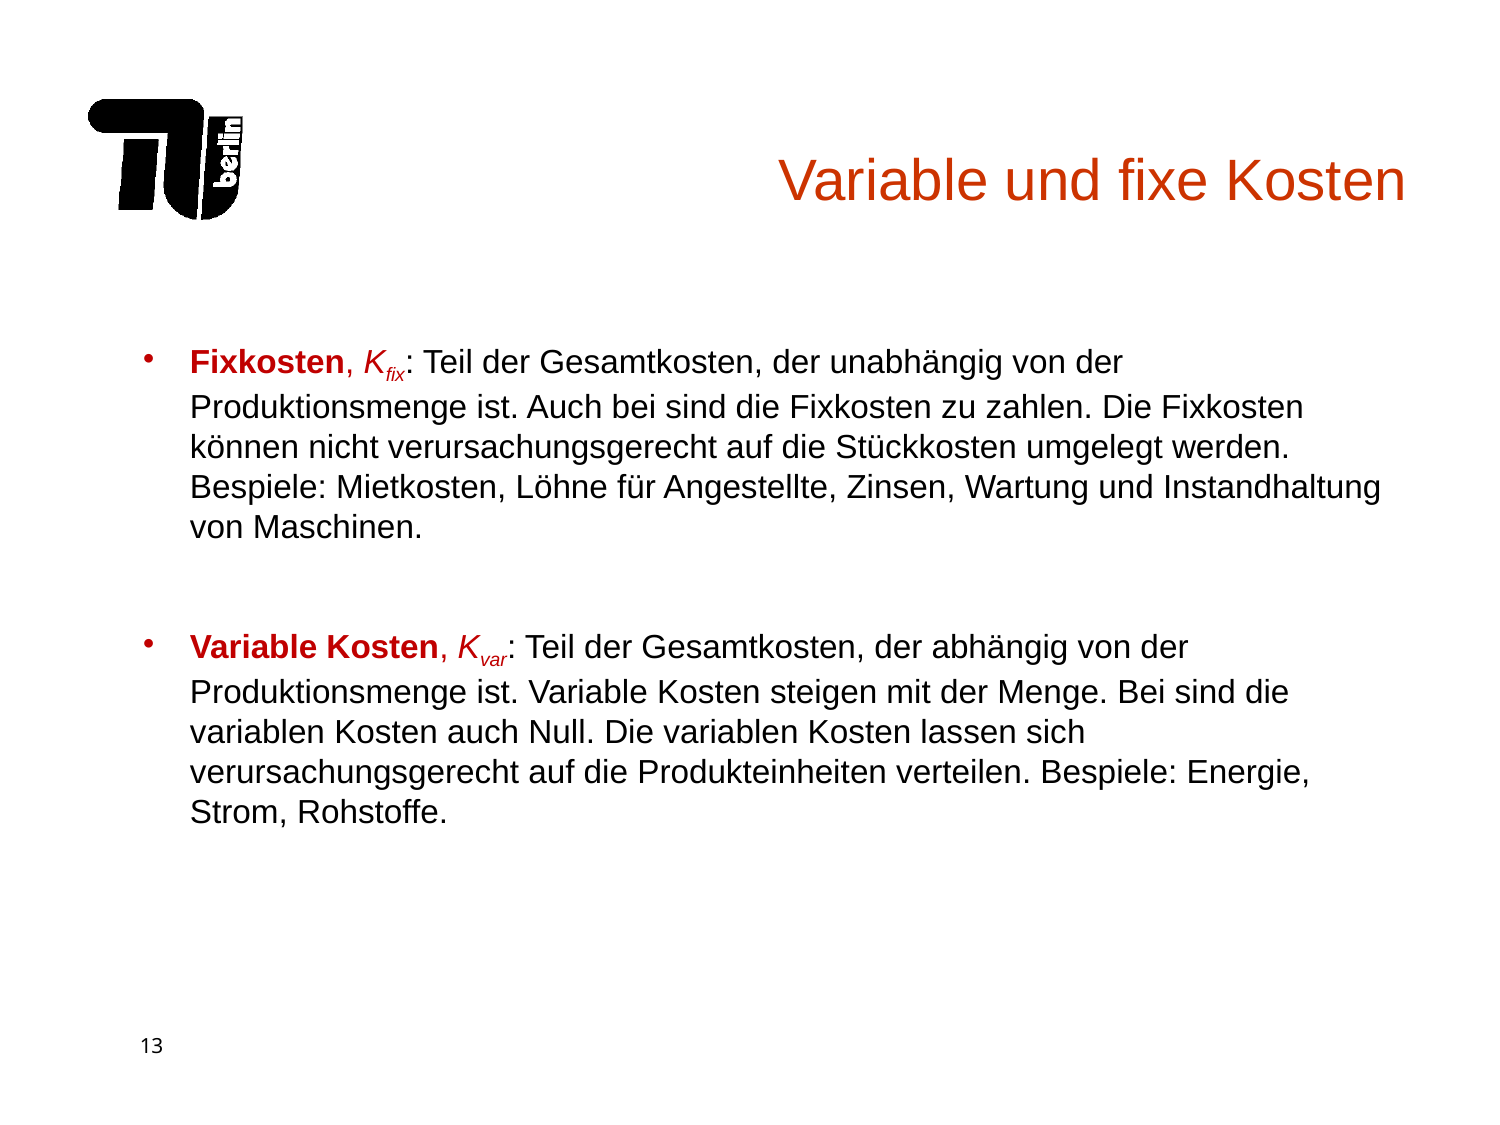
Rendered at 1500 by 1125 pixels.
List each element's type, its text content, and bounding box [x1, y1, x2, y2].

title Variable und fixe Kosten [312, 62, 1424, 220]
picture [88, 99, 243, 220]
